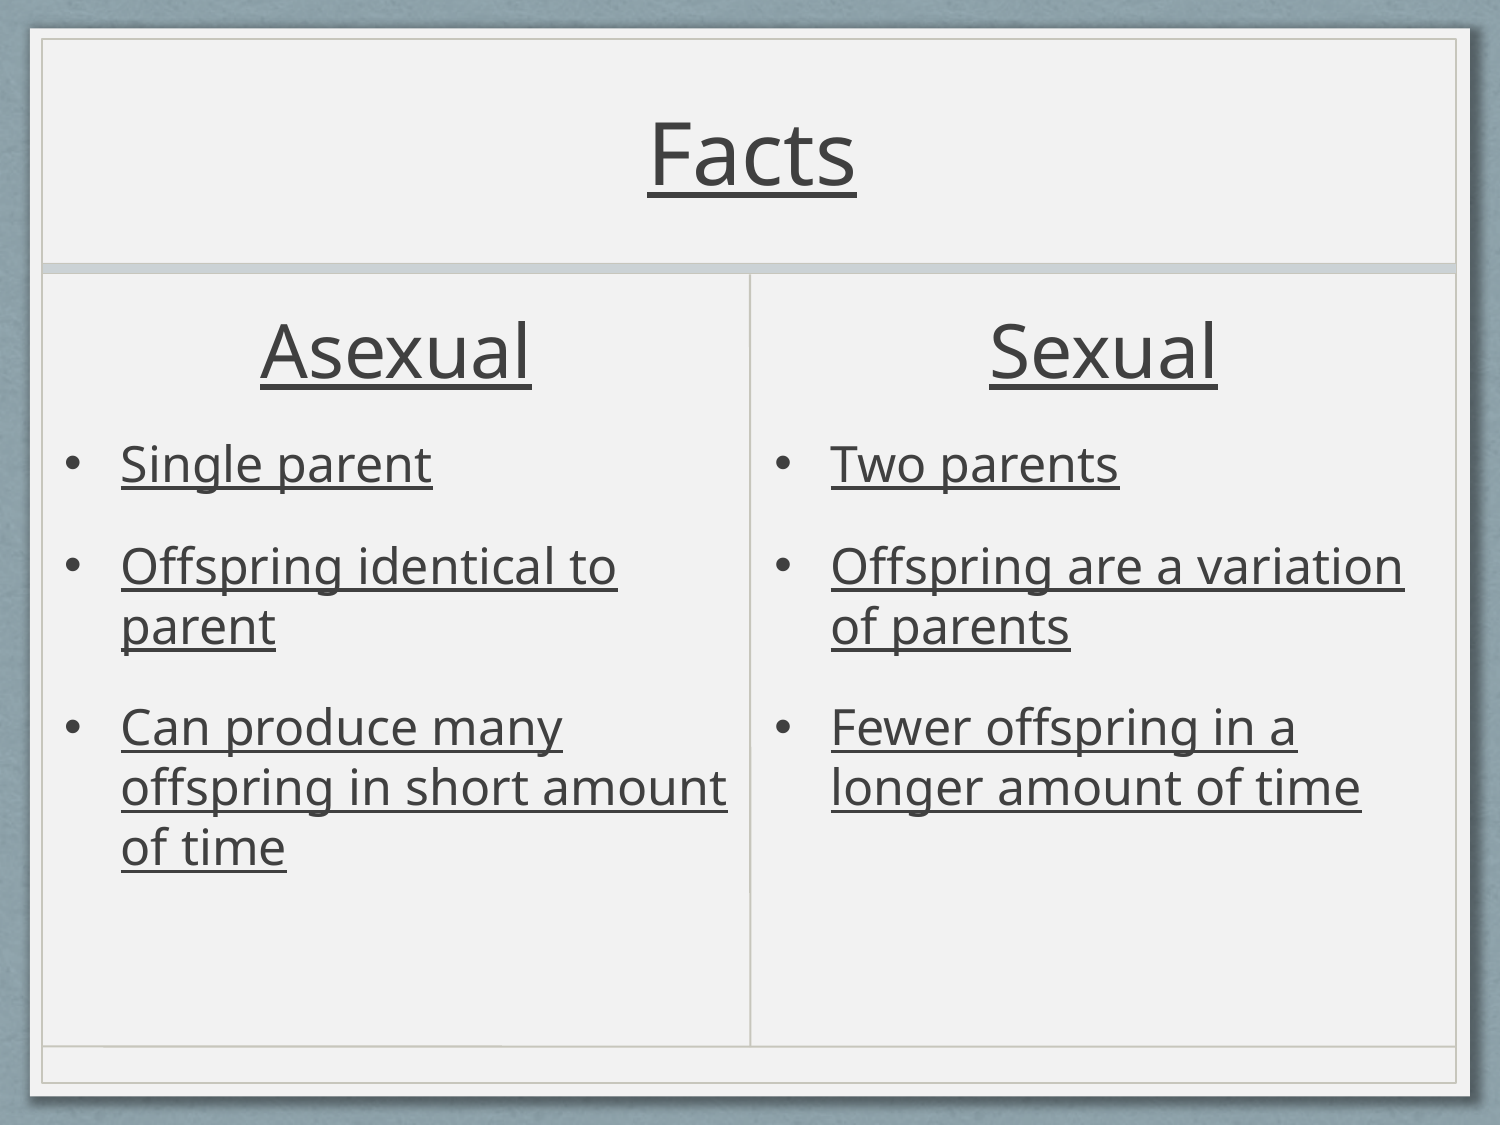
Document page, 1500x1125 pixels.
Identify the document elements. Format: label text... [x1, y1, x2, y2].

list Two parents Offspring are a variation of parents Fewer offspring in a longer amount of time [759, 425, 1457, 997]
list Sexual [811, 280, 1397, 417]
list Asexual [103, 280, 689, 417]
title Facts [49, 40, 1456, 260]
list Single parent Offspring identical to parent Can produce many offspring in short amount of time [49, 425, 744, 997]
